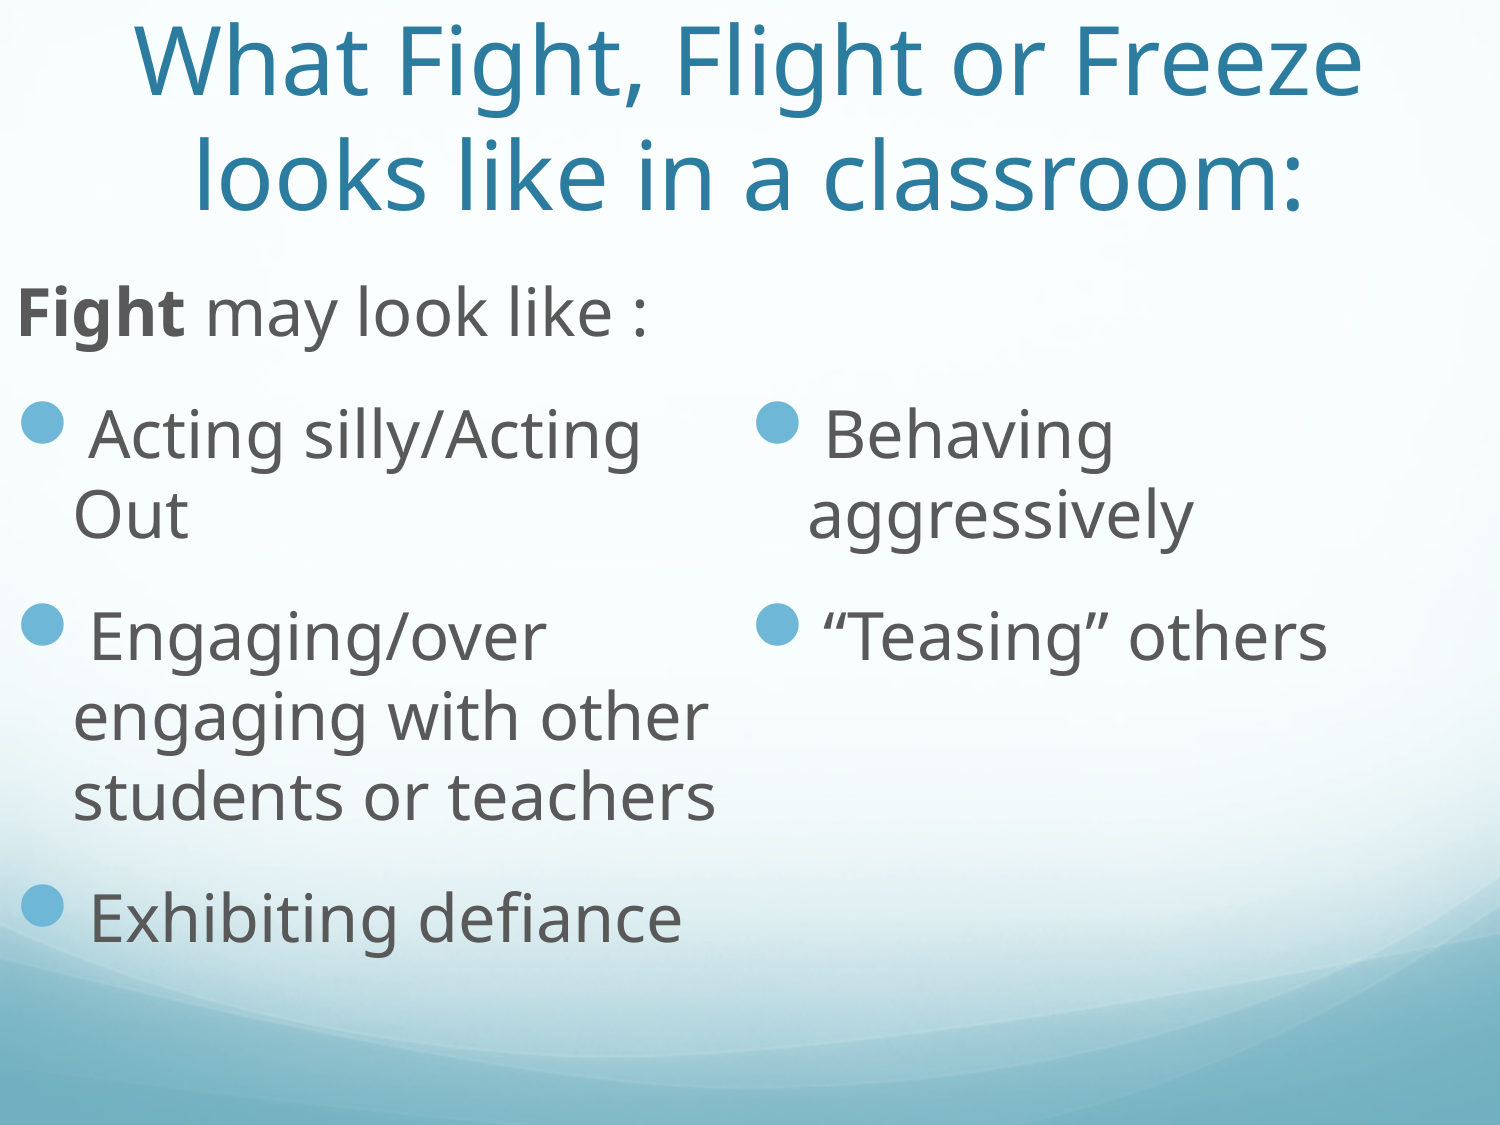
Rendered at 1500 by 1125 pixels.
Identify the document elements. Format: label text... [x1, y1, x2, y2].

title What Fight, Flight or Freeze looks like in a classroom: [90, 17, 1410, 237]
list Fight may look like : Acting silly/Acting Out Engaging/over engaging with other students or teachers Exhibiting defiance Behaving aggressively “Teasing” others [0, 262, 1500, 975]
